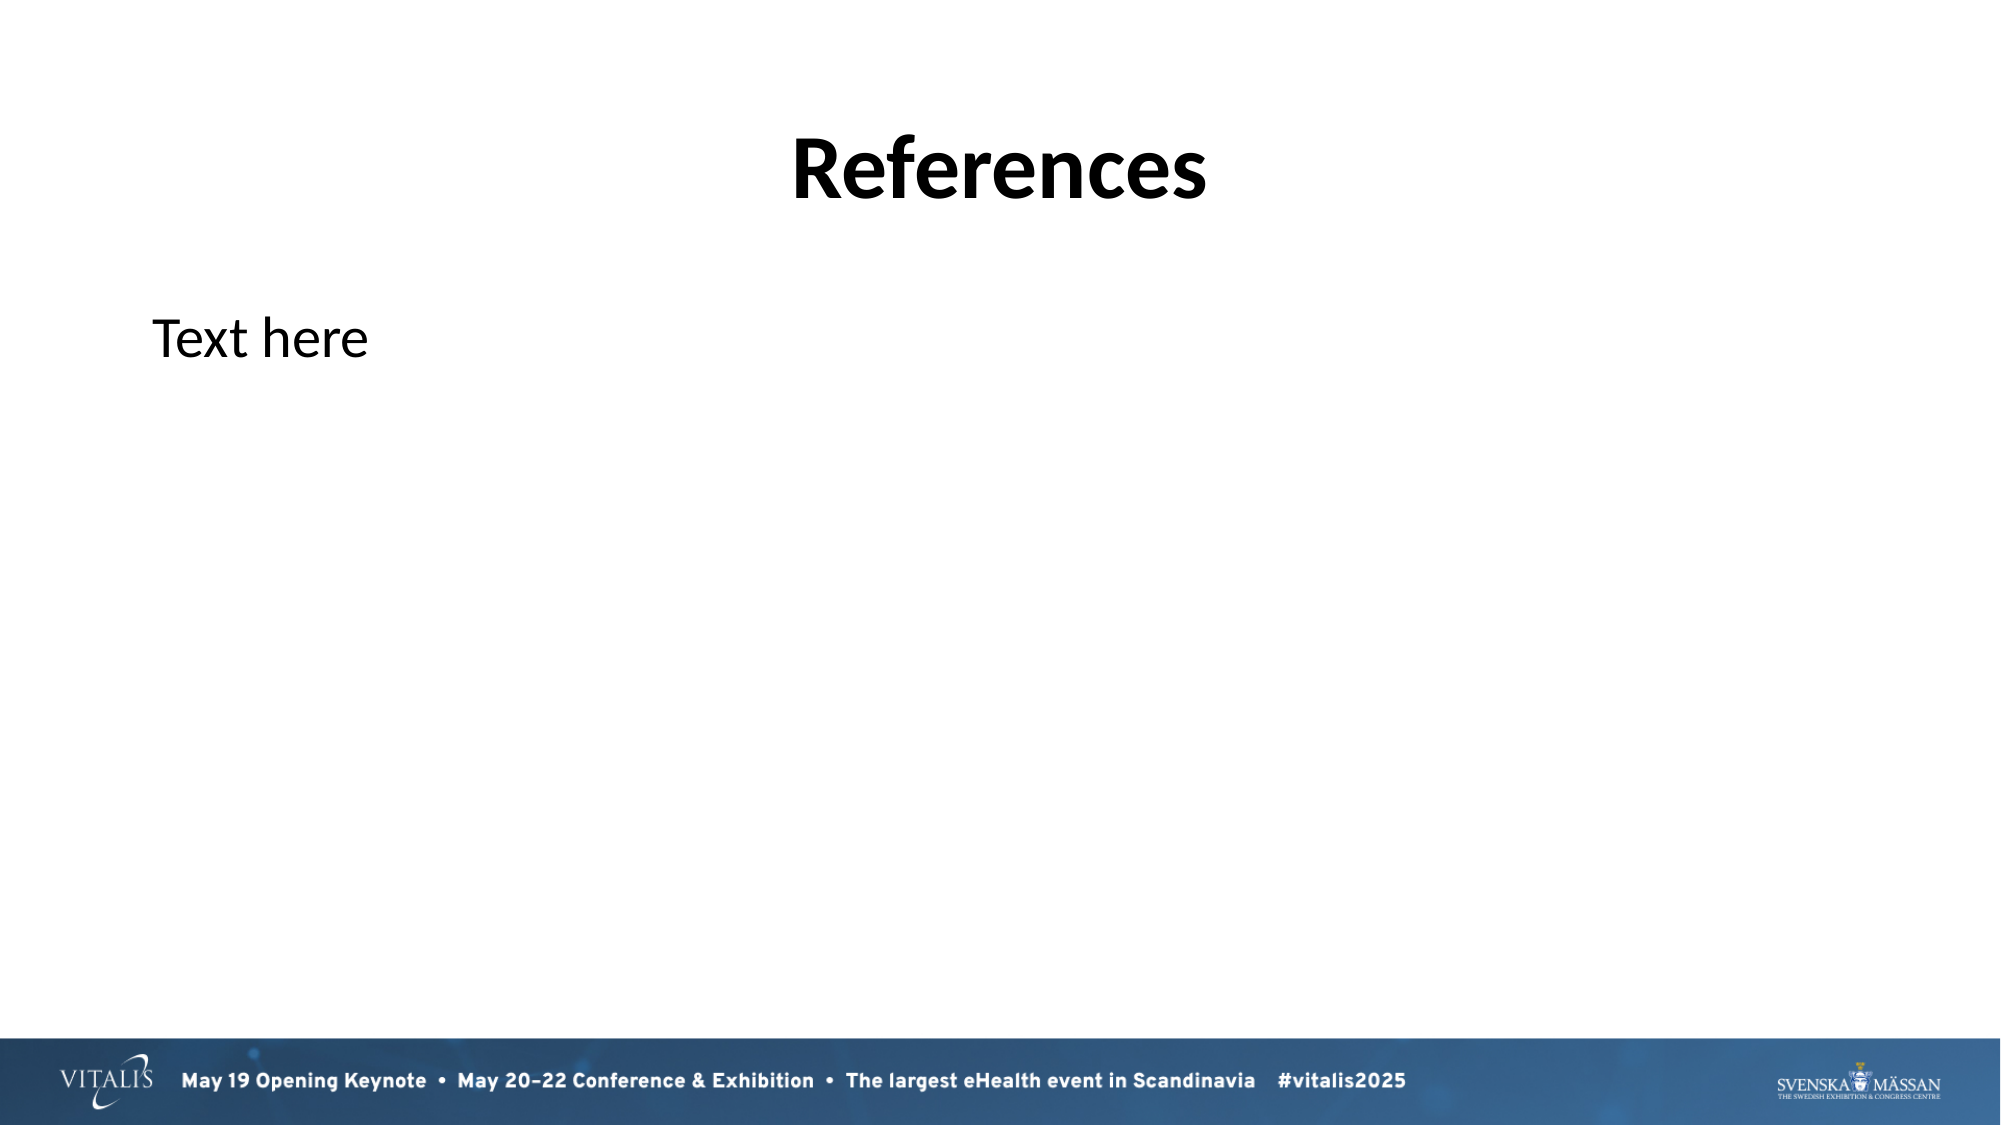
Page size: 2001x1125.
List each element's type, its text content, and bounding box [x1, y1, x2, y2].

picture [0, 0, 2001, 1125]
title References [137, 59, 1863, 278]
list Text here [137, 299, 1863, 1014]
